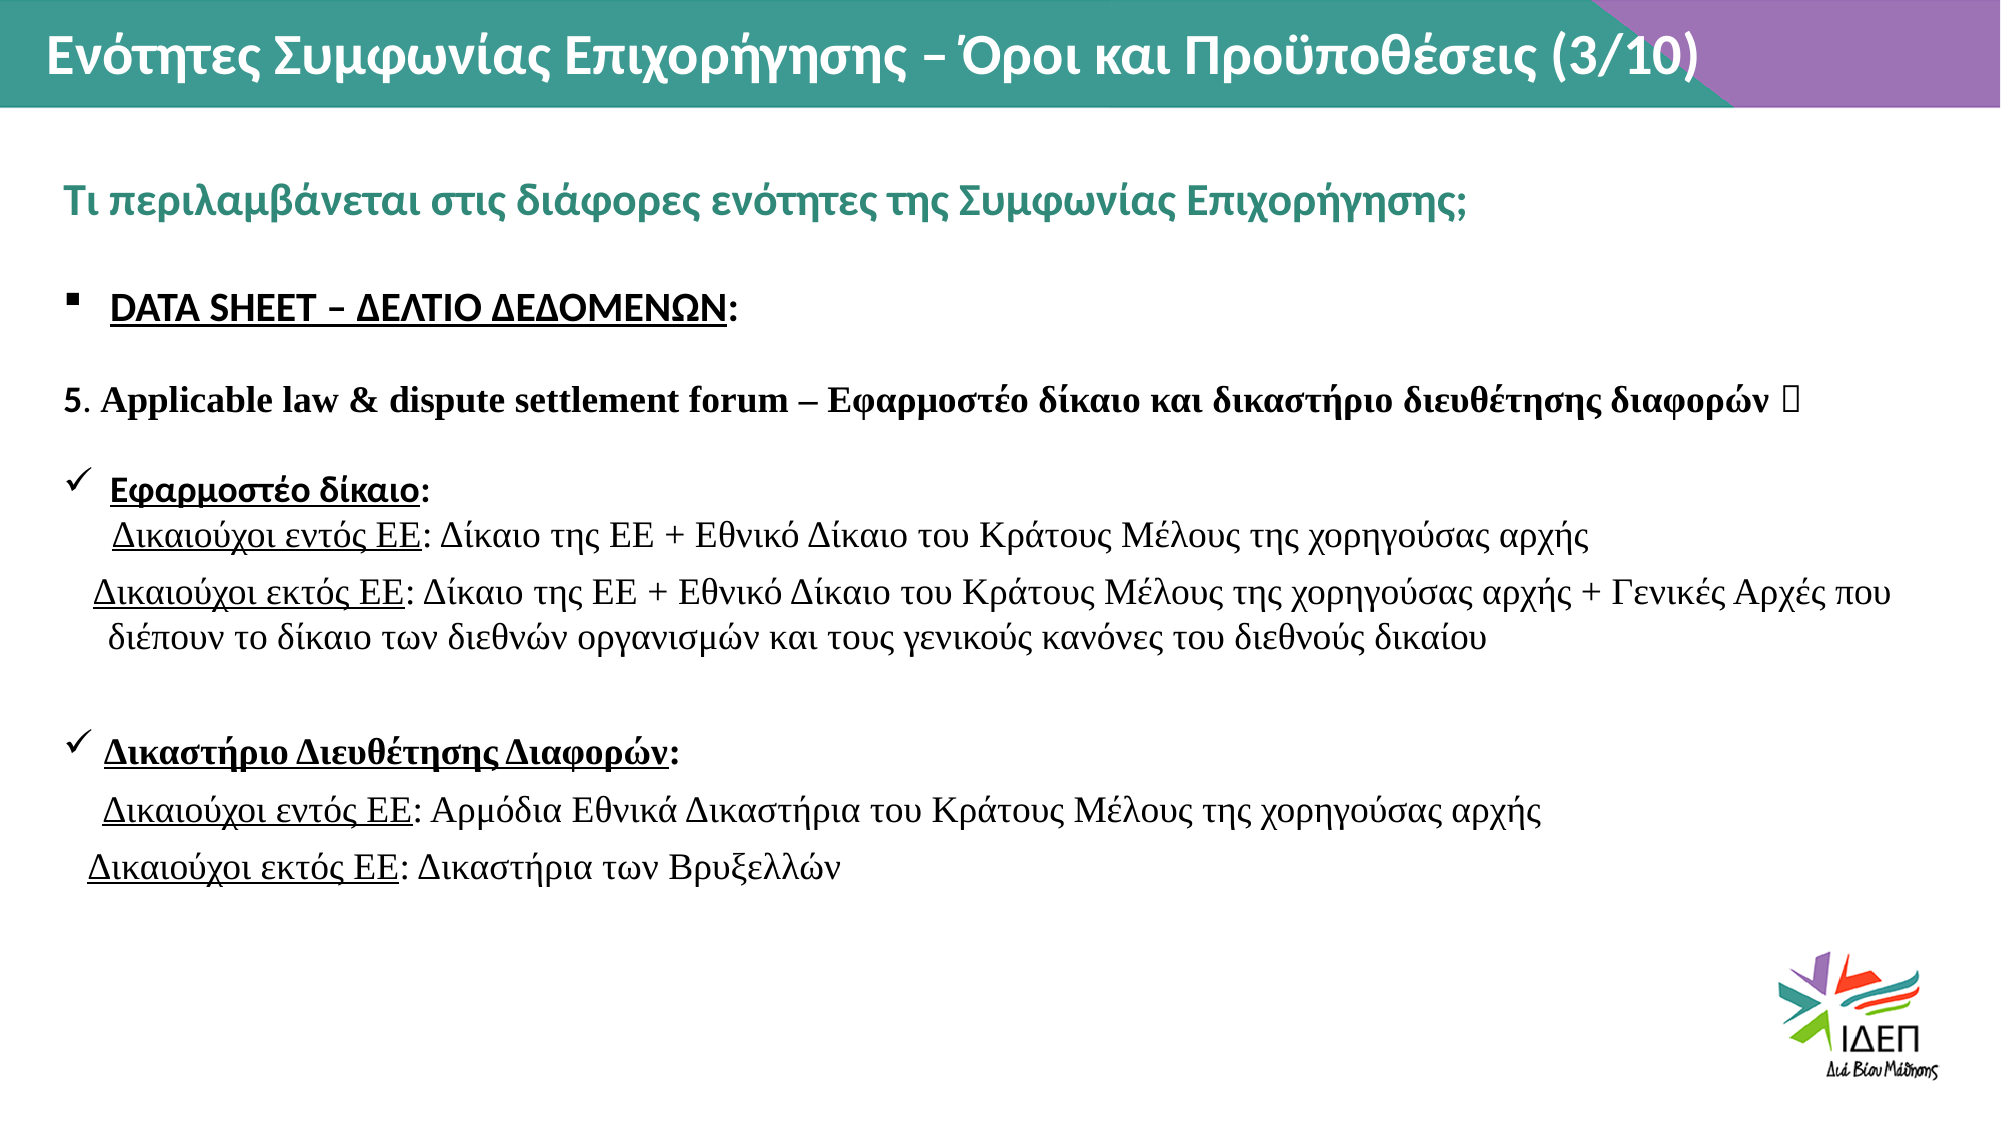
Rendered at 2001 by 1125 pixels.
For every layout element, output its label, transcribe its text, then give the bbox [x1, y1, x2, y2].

text_box Ενότητες Συμφωνίας Επιχορήγησης – Όροι και Προϋποθέσεις (3/10) [0, 3, 1749, 99]
picture [0, 0, 2001, 1125]
text_box Τι περιλαμβάνεται στις διάφορες ενότητες της Συμφωνίας Επιχορήγησης; DATA SHEET – ΔΕΛΤΙΟ ΔΕΔΟΜΕΝΩΝ: 5. Αpplicable law & dispute settlement forum – Εφαρμοστέο δίκαιο και δικαστήριο διευθέτησης διαφορών  Εφαρμοστέο δίκαιο: Δικαιούχοι εντός ΕΕ: Δίκαιο της ΕΕ + Εθνικό Δίκαιο του Κράτους Μέλους της χορηγούσας αρχής Δικαιούχοι εκτός ΕΕ: Δίκαιο της ΕΕ + Εθνικό Δίκαιο του Κράτους Μέλους της χορηγούσας αρχής + Γενικές Αρχές που διέπουν το δίκαιο των διεθνών οργανισμών και τους γενικούς κανόνες του διεθνούς δικαίου Δικαστήριο Διευθέτησης Διαφορών: Δικαιούχοι εντός ΕΕ: Αρμόδια Εθνικά Δικαστήρια του Κράτους Μέλους της χορηγούσας αρχής Δικαιούχοι εκτός ΕΕ: Δικαστήρια των Βρυξελλών [48, 162, 2000, 1125]
